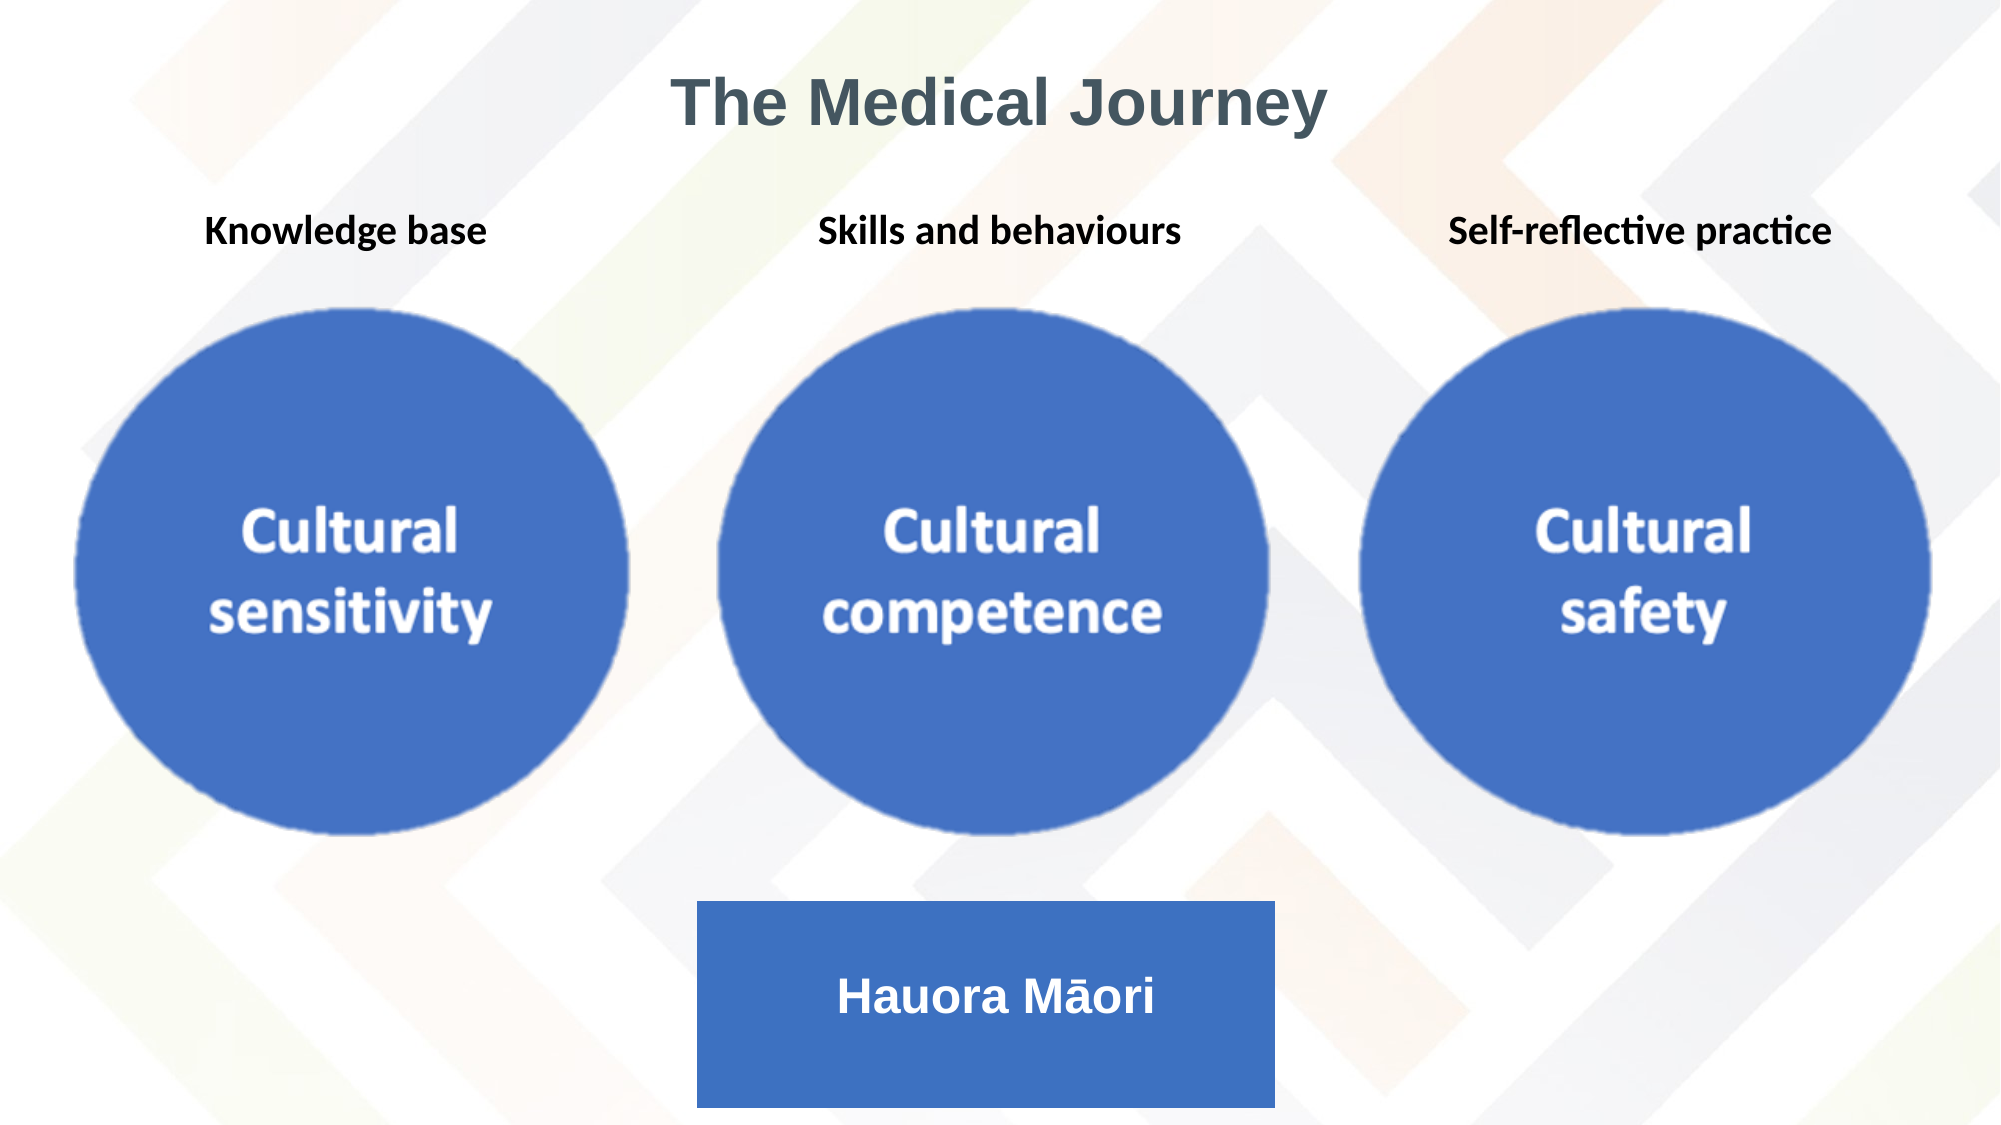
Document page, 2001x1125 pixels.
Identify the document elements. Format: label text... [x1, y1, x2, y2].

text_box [0, 195, 2000, 868]
picture [0, 0, 2001, 1125]
text_box The Medical Journey [124, 17, 1876, 147]
